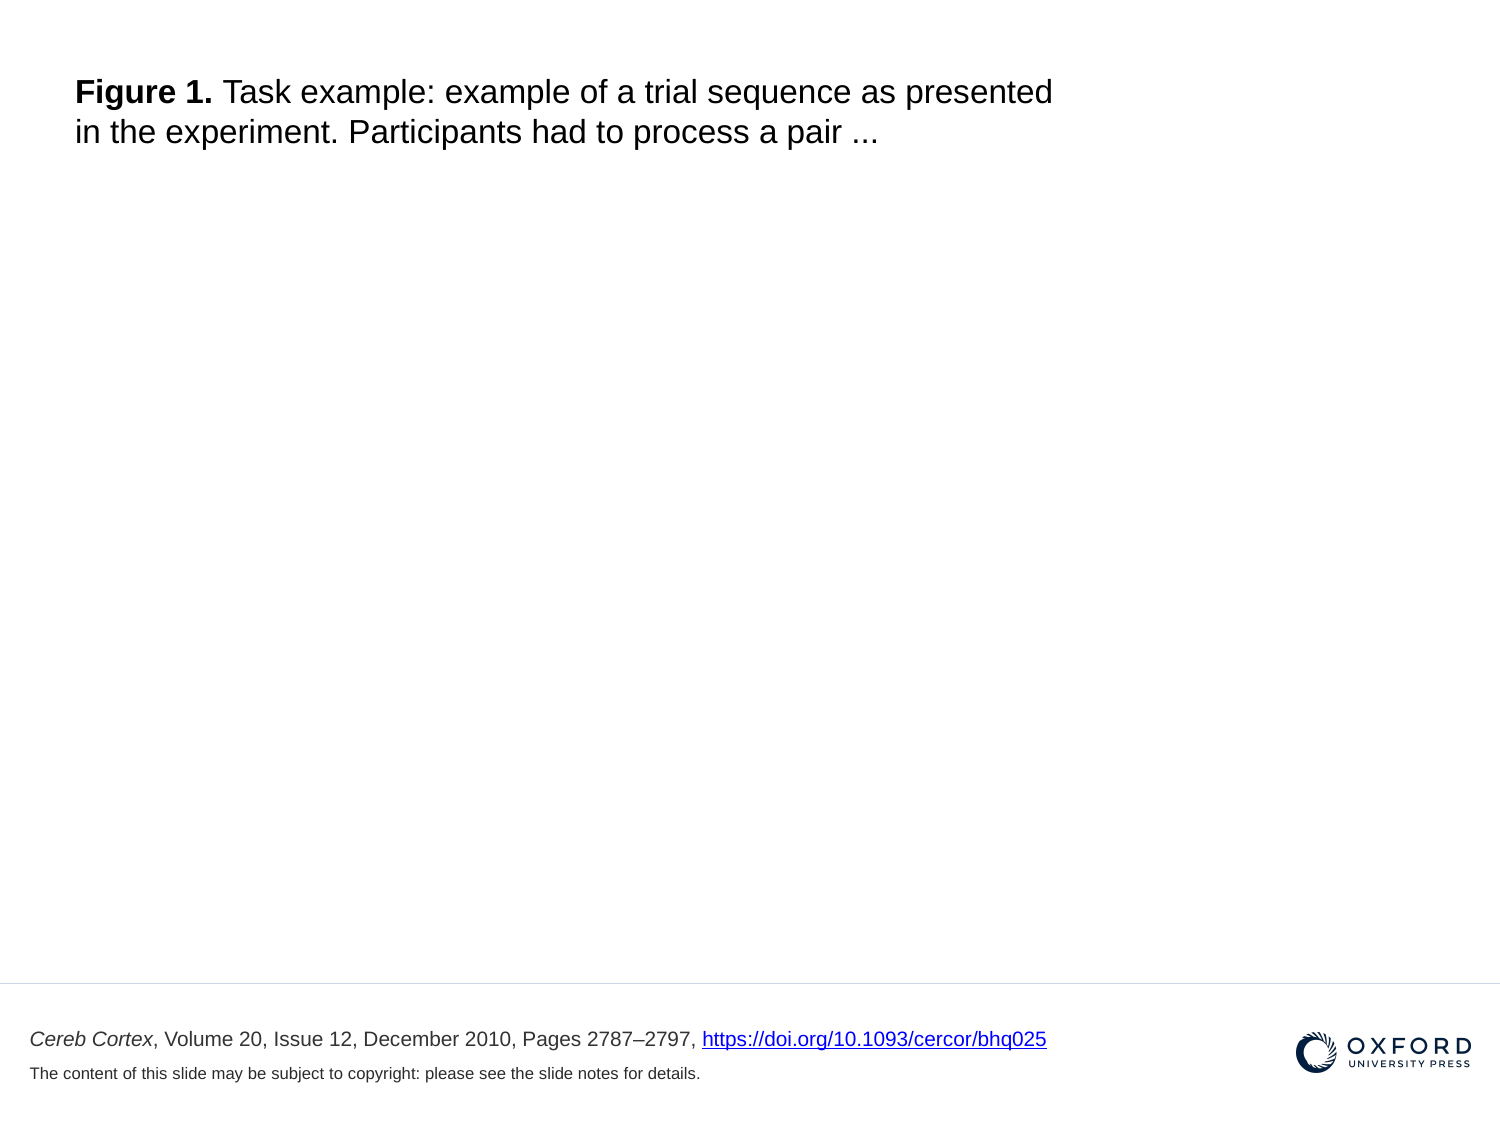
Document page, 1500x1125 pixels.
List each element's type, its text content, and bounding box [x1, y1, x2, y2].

footer Cereb Cortex, Volume 20, Issue 12, December 2010, Pages 2787–2797, https://doi.org/10.1093/cercor/bhq025 The content of this slide may be subject to copyright: please see the slide notes for details. [0, 983, 1260, 1125]
title Figure 1. Task example: example of a trial sequence as presented in the experiment. Participants had to process a pair ... [75, 69, 1078, 171]
picture [1296, 1032, 1471, 1073]
